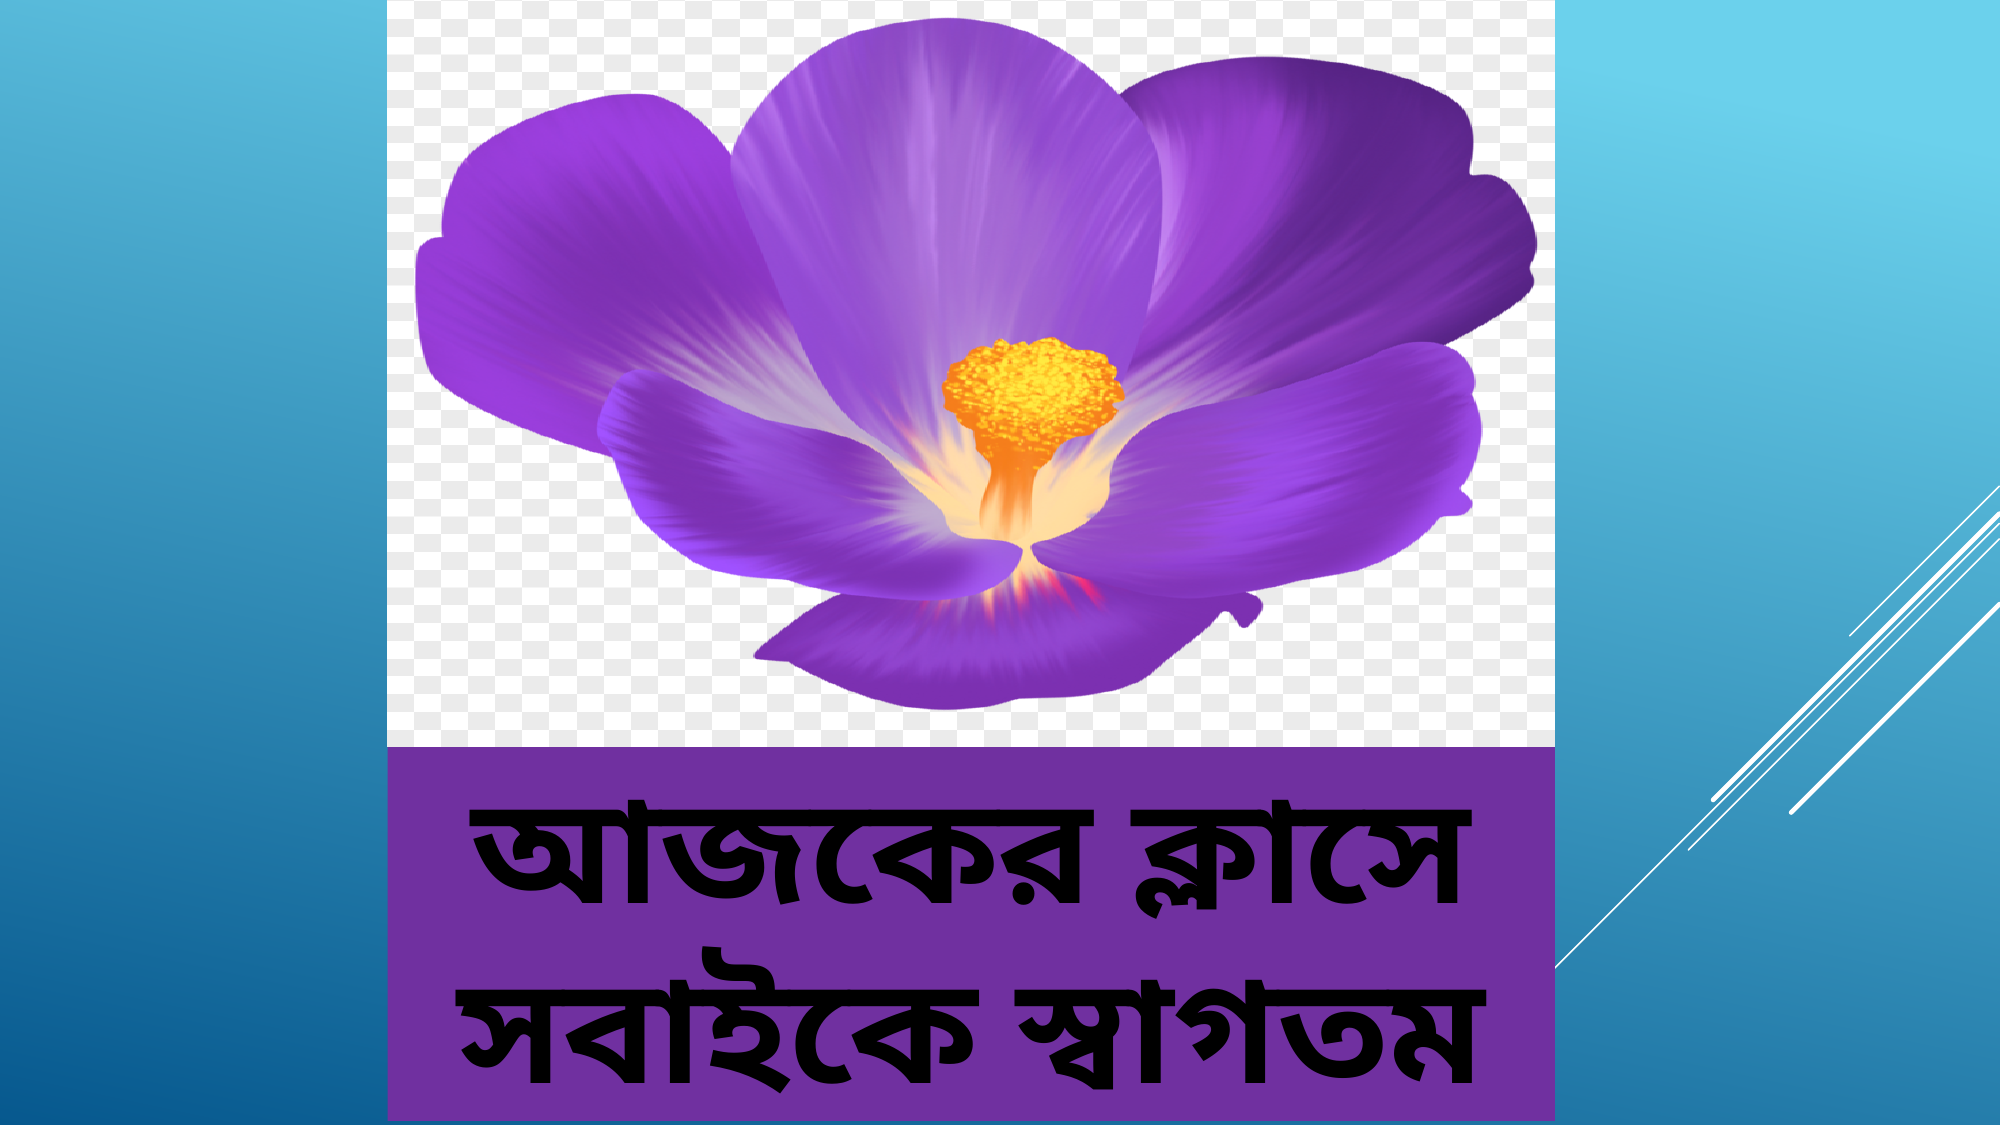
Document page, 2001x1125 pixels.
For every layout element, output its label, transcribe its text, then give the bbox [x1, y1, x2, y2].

picture [387, 0, 1556, 747]
text_box আজকের ক্লাসে সবাইকে স্বাগতম [387, 747, 1555, 1121]
